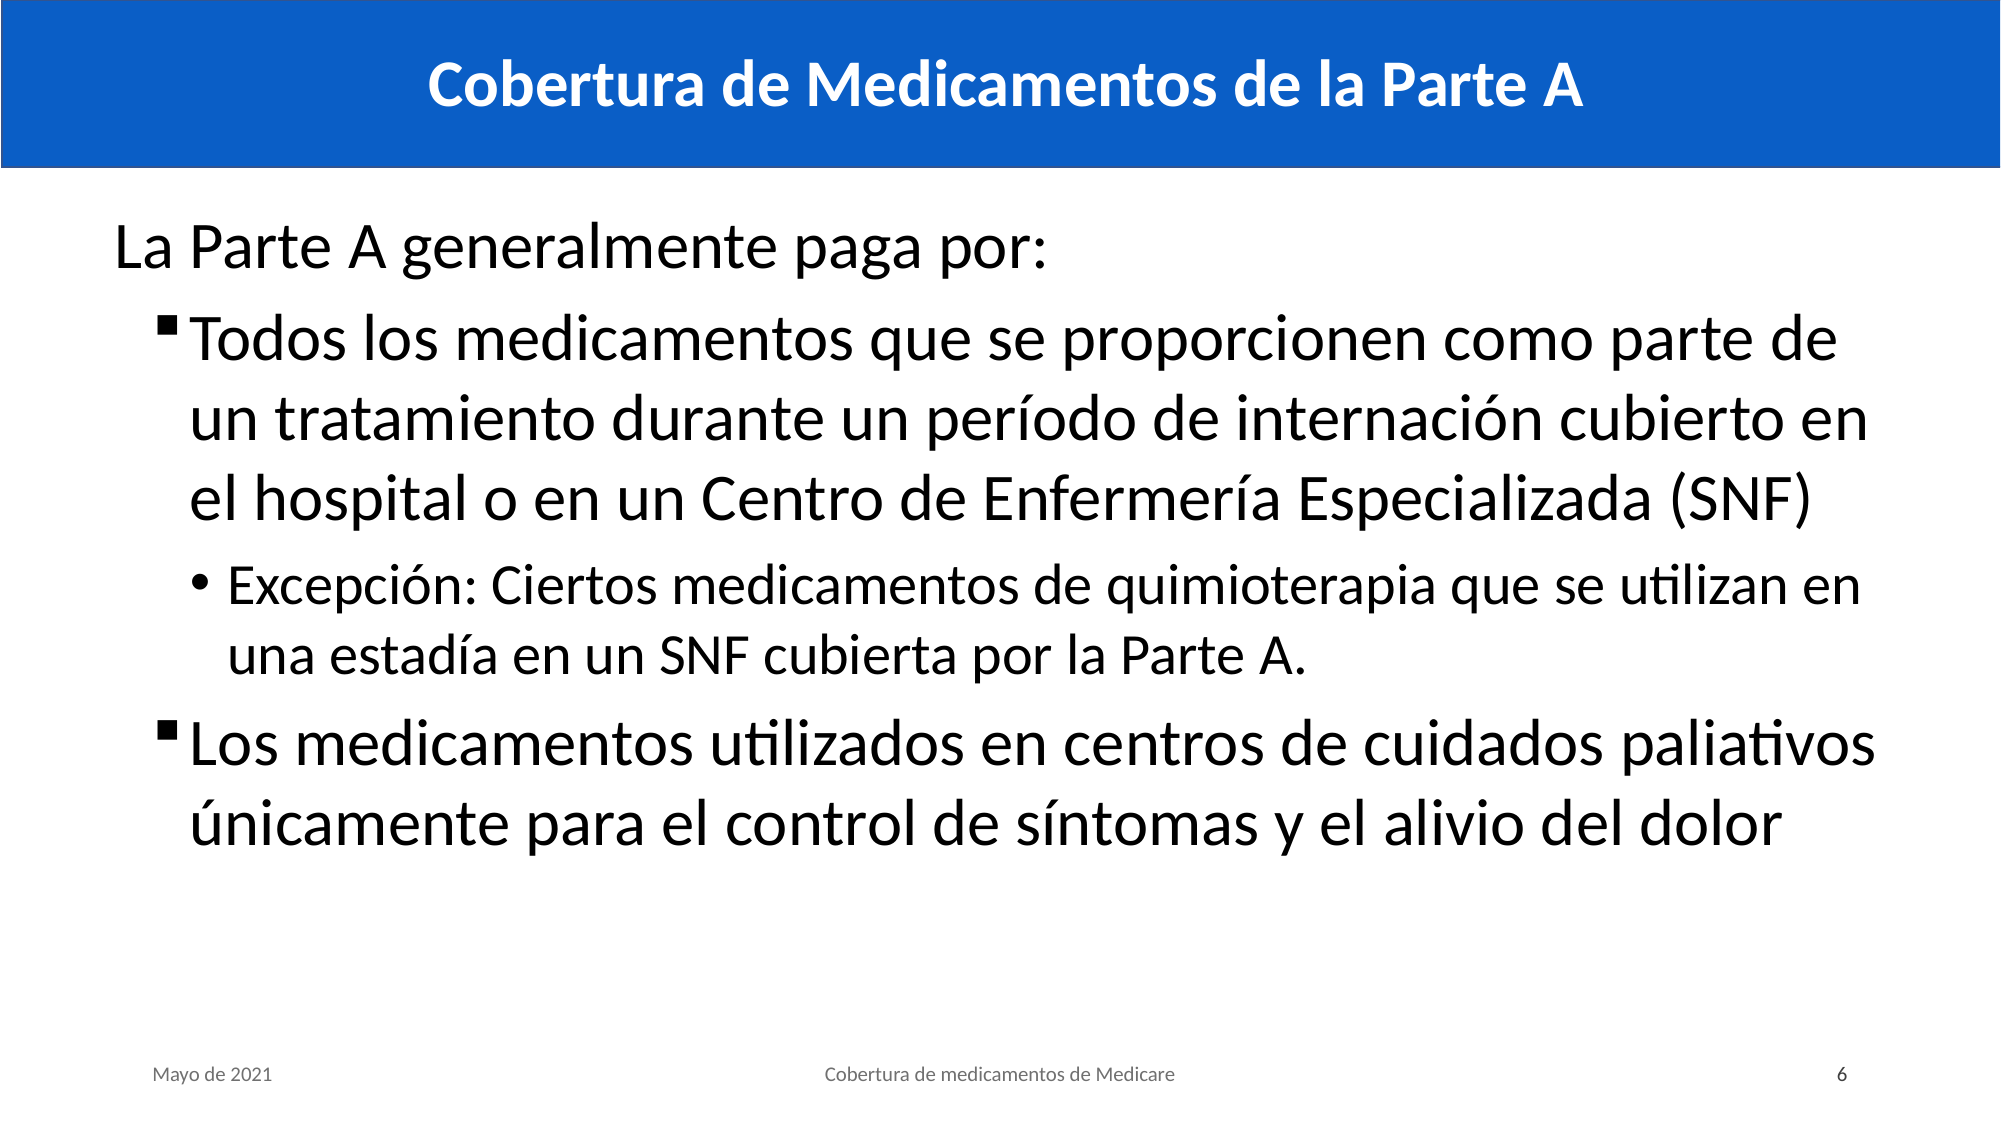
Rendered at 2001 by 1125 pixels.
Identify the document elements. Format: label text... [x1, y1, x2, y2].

list La Parte A generalmente paga por: Todos los medicamentos que se proporcionen como parte de un tratamiento durante un período de internación cubierto en el hospital o en un Centro de Enfermería Especializada (SNF) Excepción: Ciertos medicamentos de quimioterapia que se utilizan en una estadía en un SNF cubierta por la Parte A. Los medicamentos utilizados en centros de cuidados paliativos únicamente para el control de síntomas y el alivio del dolor [99, 193, 1914, 1018]
slide_number Mayo de 2021 [137, 1042, 588, 1103]
title Cobertura de Medicamentos de la Parte A [56, 1, 1957, 169]
footer Cobertura de medicamentos de Medicare [662, 1042, 1338, 1103]
